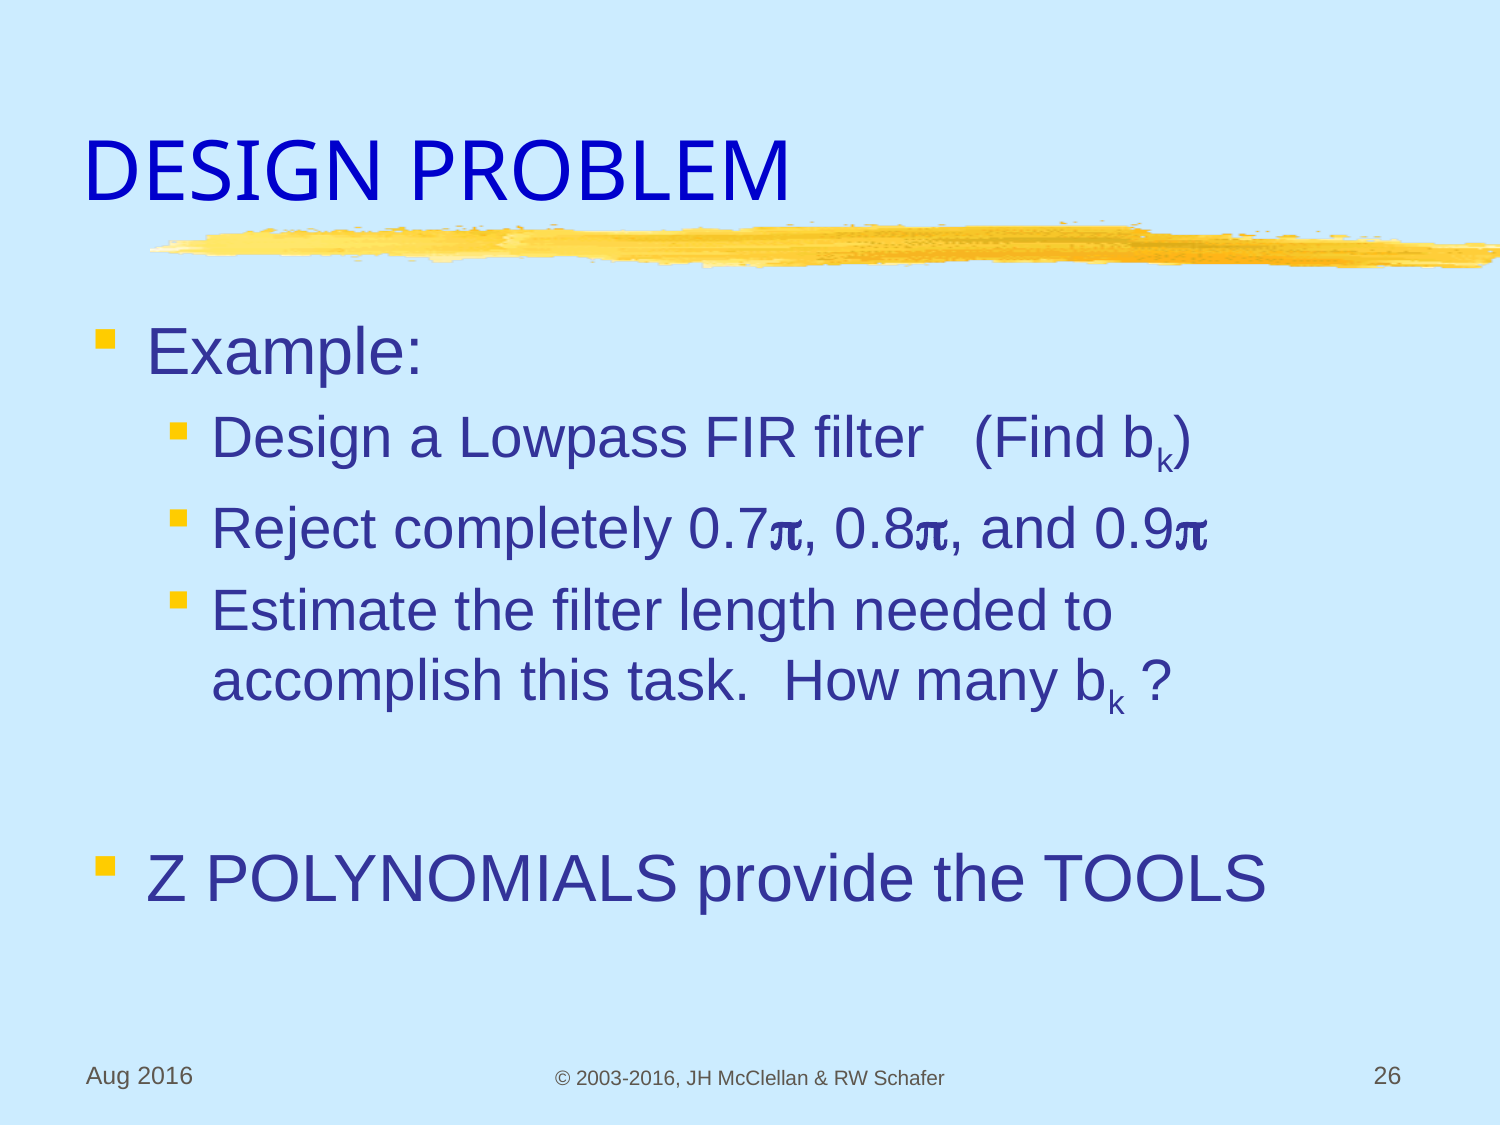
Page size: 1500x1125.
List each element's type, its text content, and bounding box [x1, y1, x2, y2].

slide_number 26 [1103, 1021, 1417, 1098]
list Example: Design a Lowpass FIR filter (Find bk) Reject completely 0.7p, 0.8p, and 0.9p Estimate the filter length needed to accomplish this task. How many bk ? Z POLYNOMIALS provide the TOOLS [74, 299, 1417, 985]
footer © 2003-2016, JH McClellan & RW Schafer [512, 1021, 988, 1098]
picture [150, 215, 1500, 279]
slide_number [70, 1021, 384, 1098]
title DESIGN PROBLEM [66, 37, 1342, 226]
